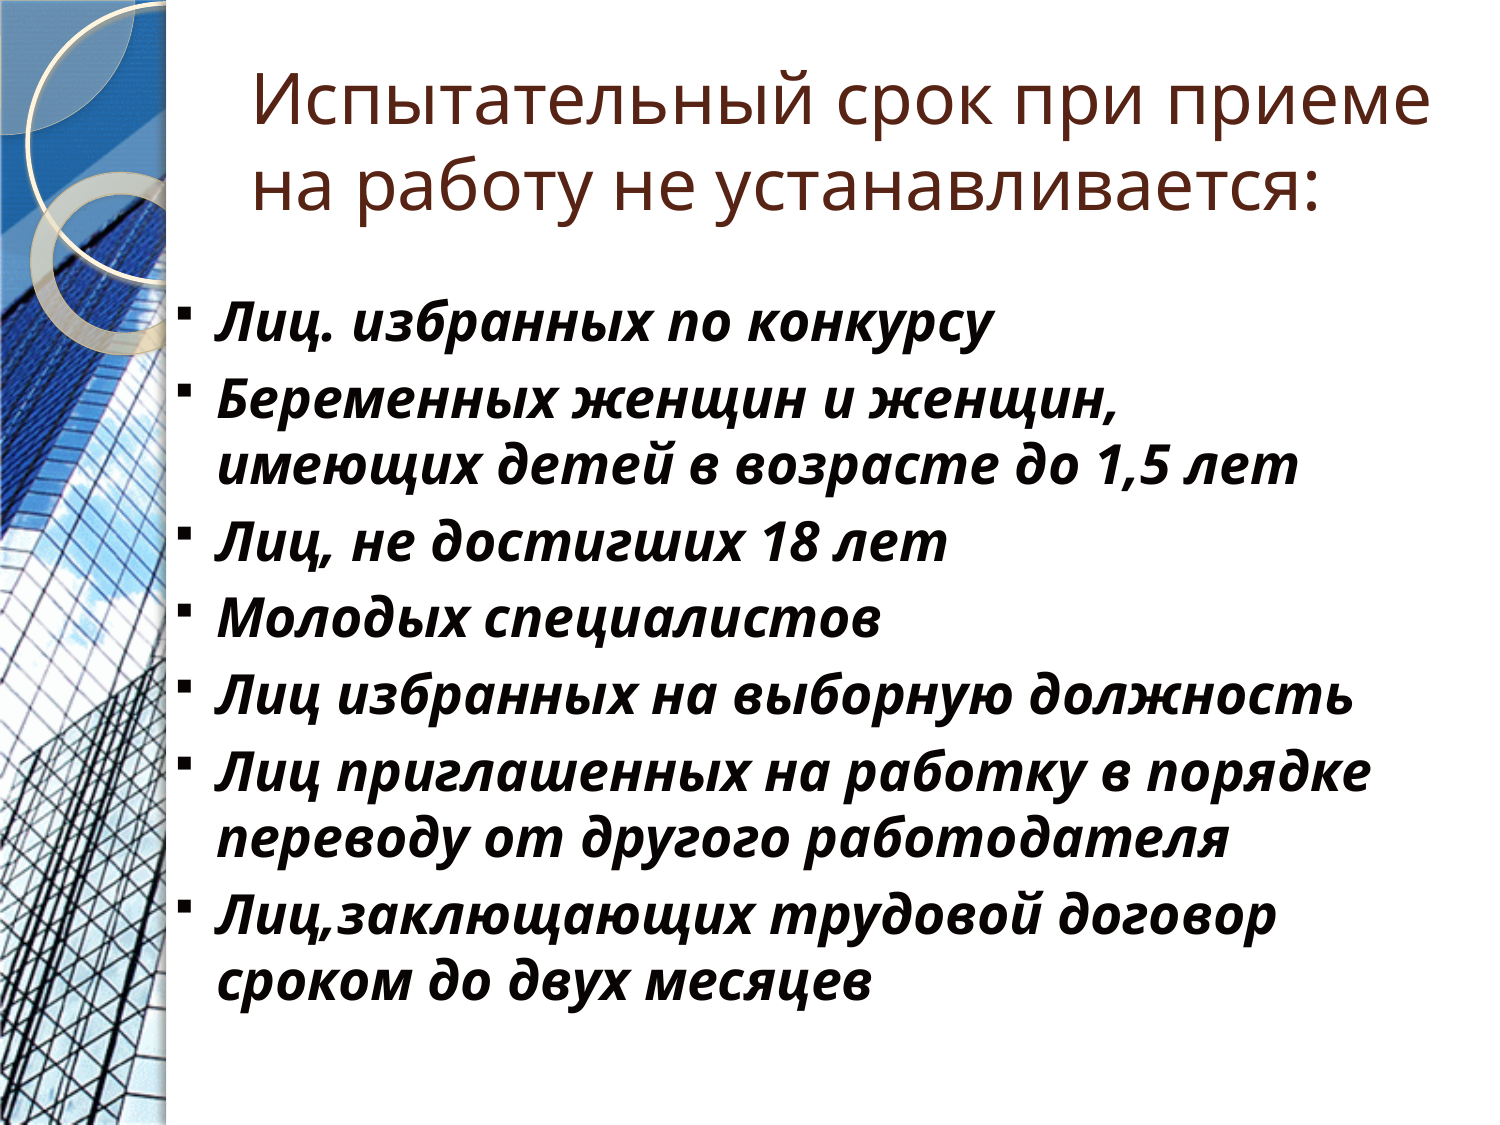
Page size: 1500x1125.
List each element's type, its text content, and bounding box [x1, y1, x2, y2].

picture [32, 13, 160, 207]
picture [0, 134, 147, 1125]
picture [136, 0, 164, 4]
list Лиц. избранных по конкурсу Беременных женщин и женщин, имеющих детей в возрасте до 1,5 лет Лиц, не достигших 18 лет Молодых специалистов Лиц избранных на выборную должность Лиц приглашенных на работку в порядке переводу от другого работодателя Лиц,заклющающих трудовой договор сроком до двух месяцев [147, 278, 1414, 1125]
picture [62, 195, 160, 278]
picture [53, 241, 147, 332]
title Испытательный срок при приеме на работу не устанавливается: [235, 45, 1466, 233]
